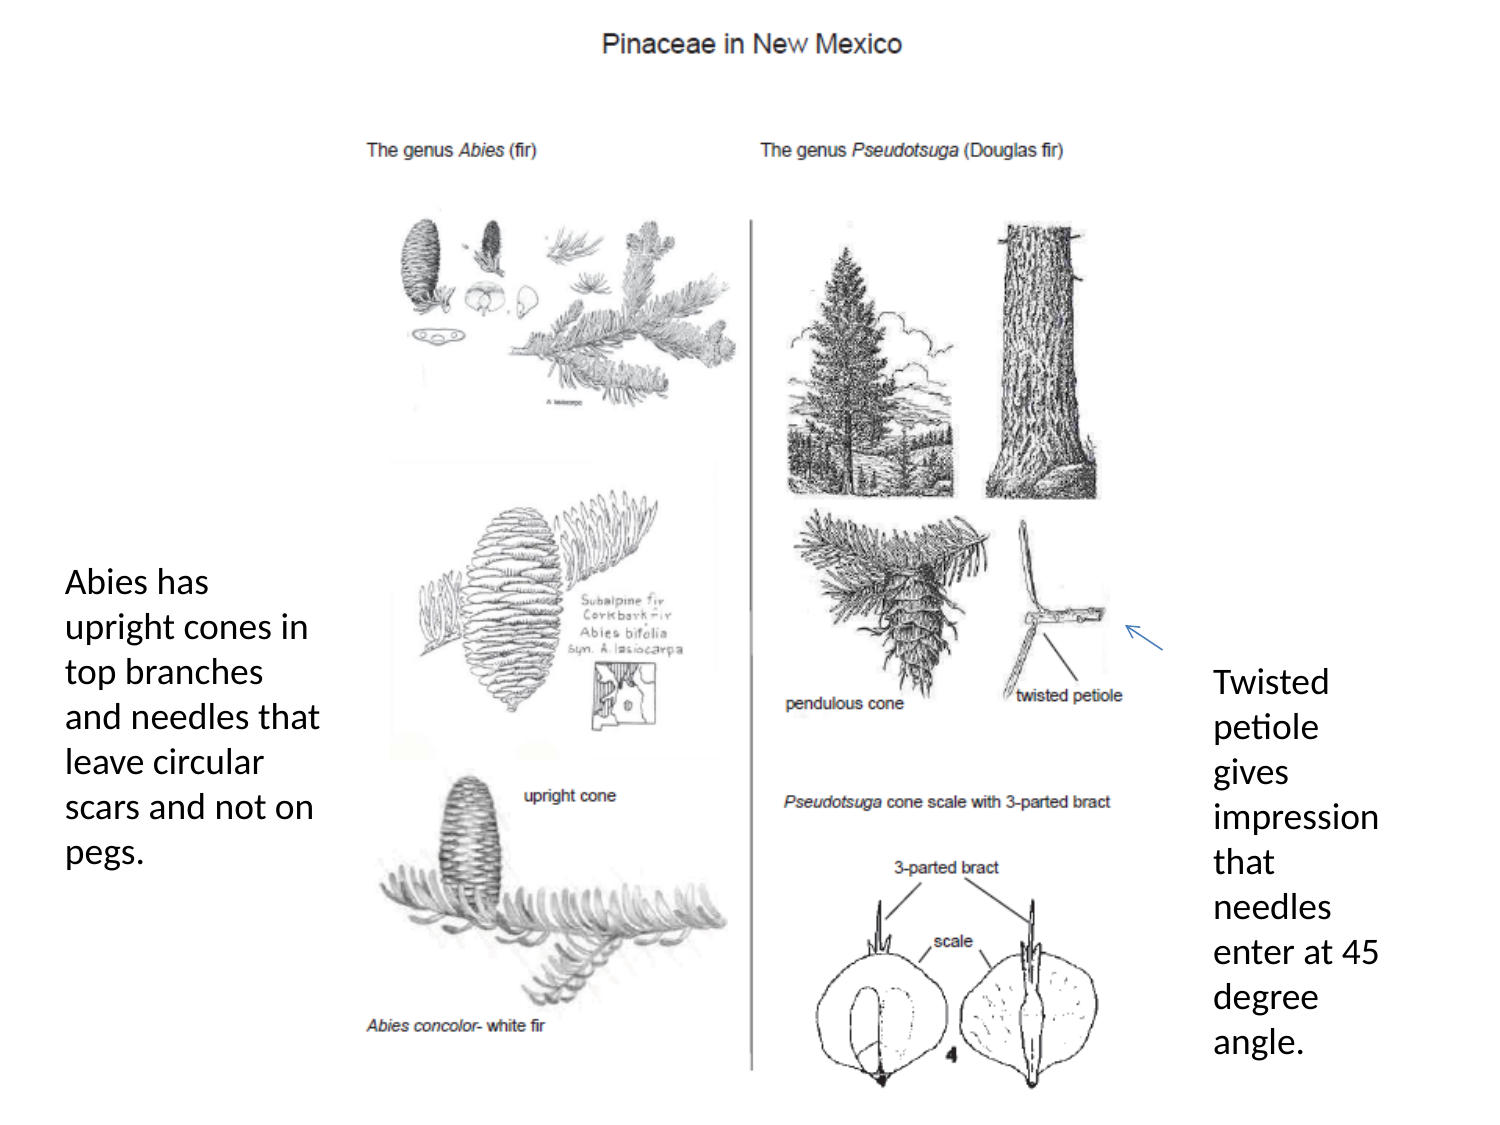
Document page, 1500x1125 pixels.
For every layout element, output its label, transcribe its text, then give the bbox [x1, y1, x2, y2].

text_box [1124, 624, 1163, 651]
text_box Abies has upright cones in top branches and needles that leave circular scars and not on pegs. [49, 549, 296, 880]
picture [301, 0, 1199, 1125]
text_box Twisted petiole gives impression that needles enter at 45 degree angle. [1202, 649, 1413, 1070]
